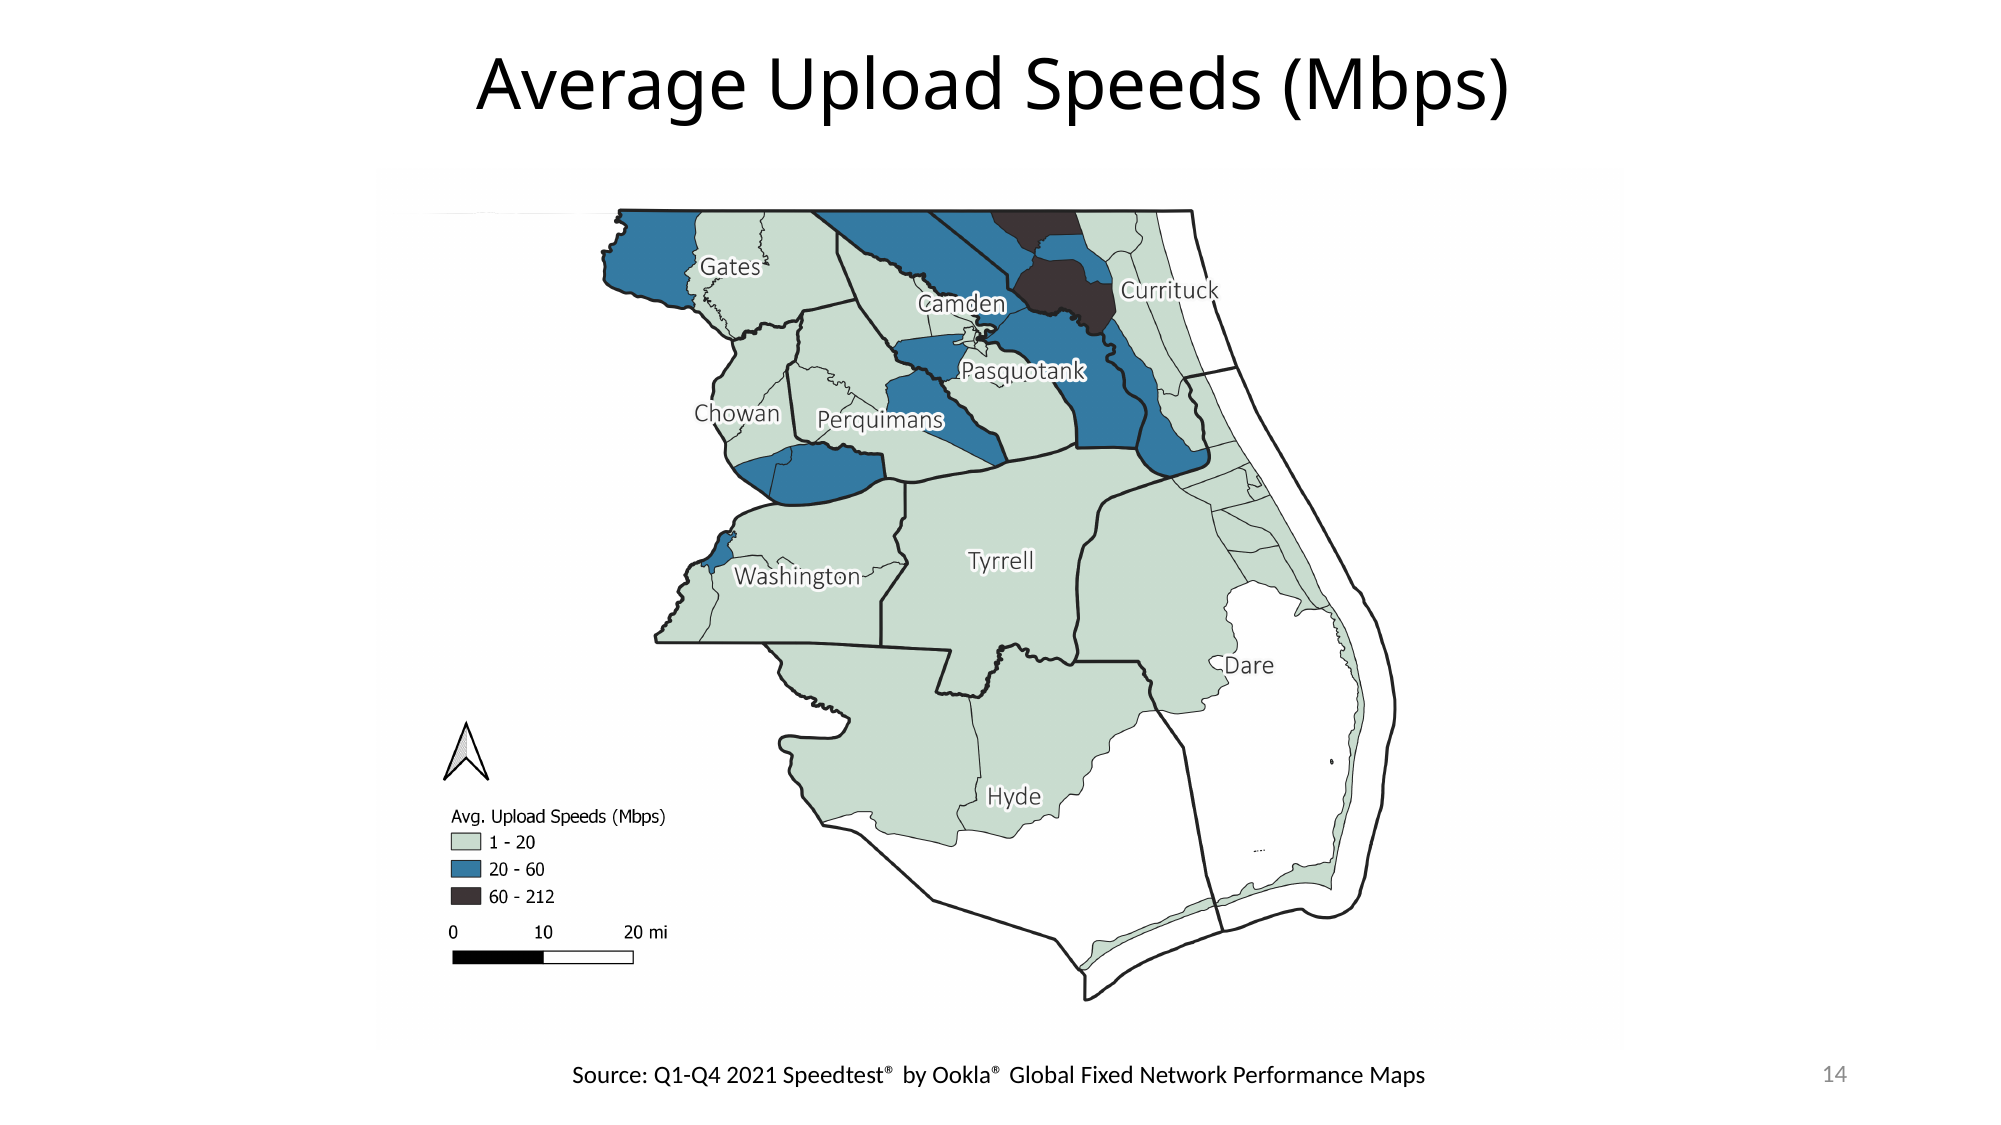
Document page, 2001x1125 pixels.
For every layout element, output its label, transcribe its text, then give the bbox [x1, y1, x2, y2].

picture [376, 168, 1624, 1051]
title Average Upload Speeds (Mbps) [24, 5, 1963, 169]
slide_number 14 [1412, 1042, 1863, 1103]
text_box Source: Q1-Q4 2021 Speedtest® by Ookla® Global Fixed Network Performance Maps [557, 1051, 1443, 1096]
